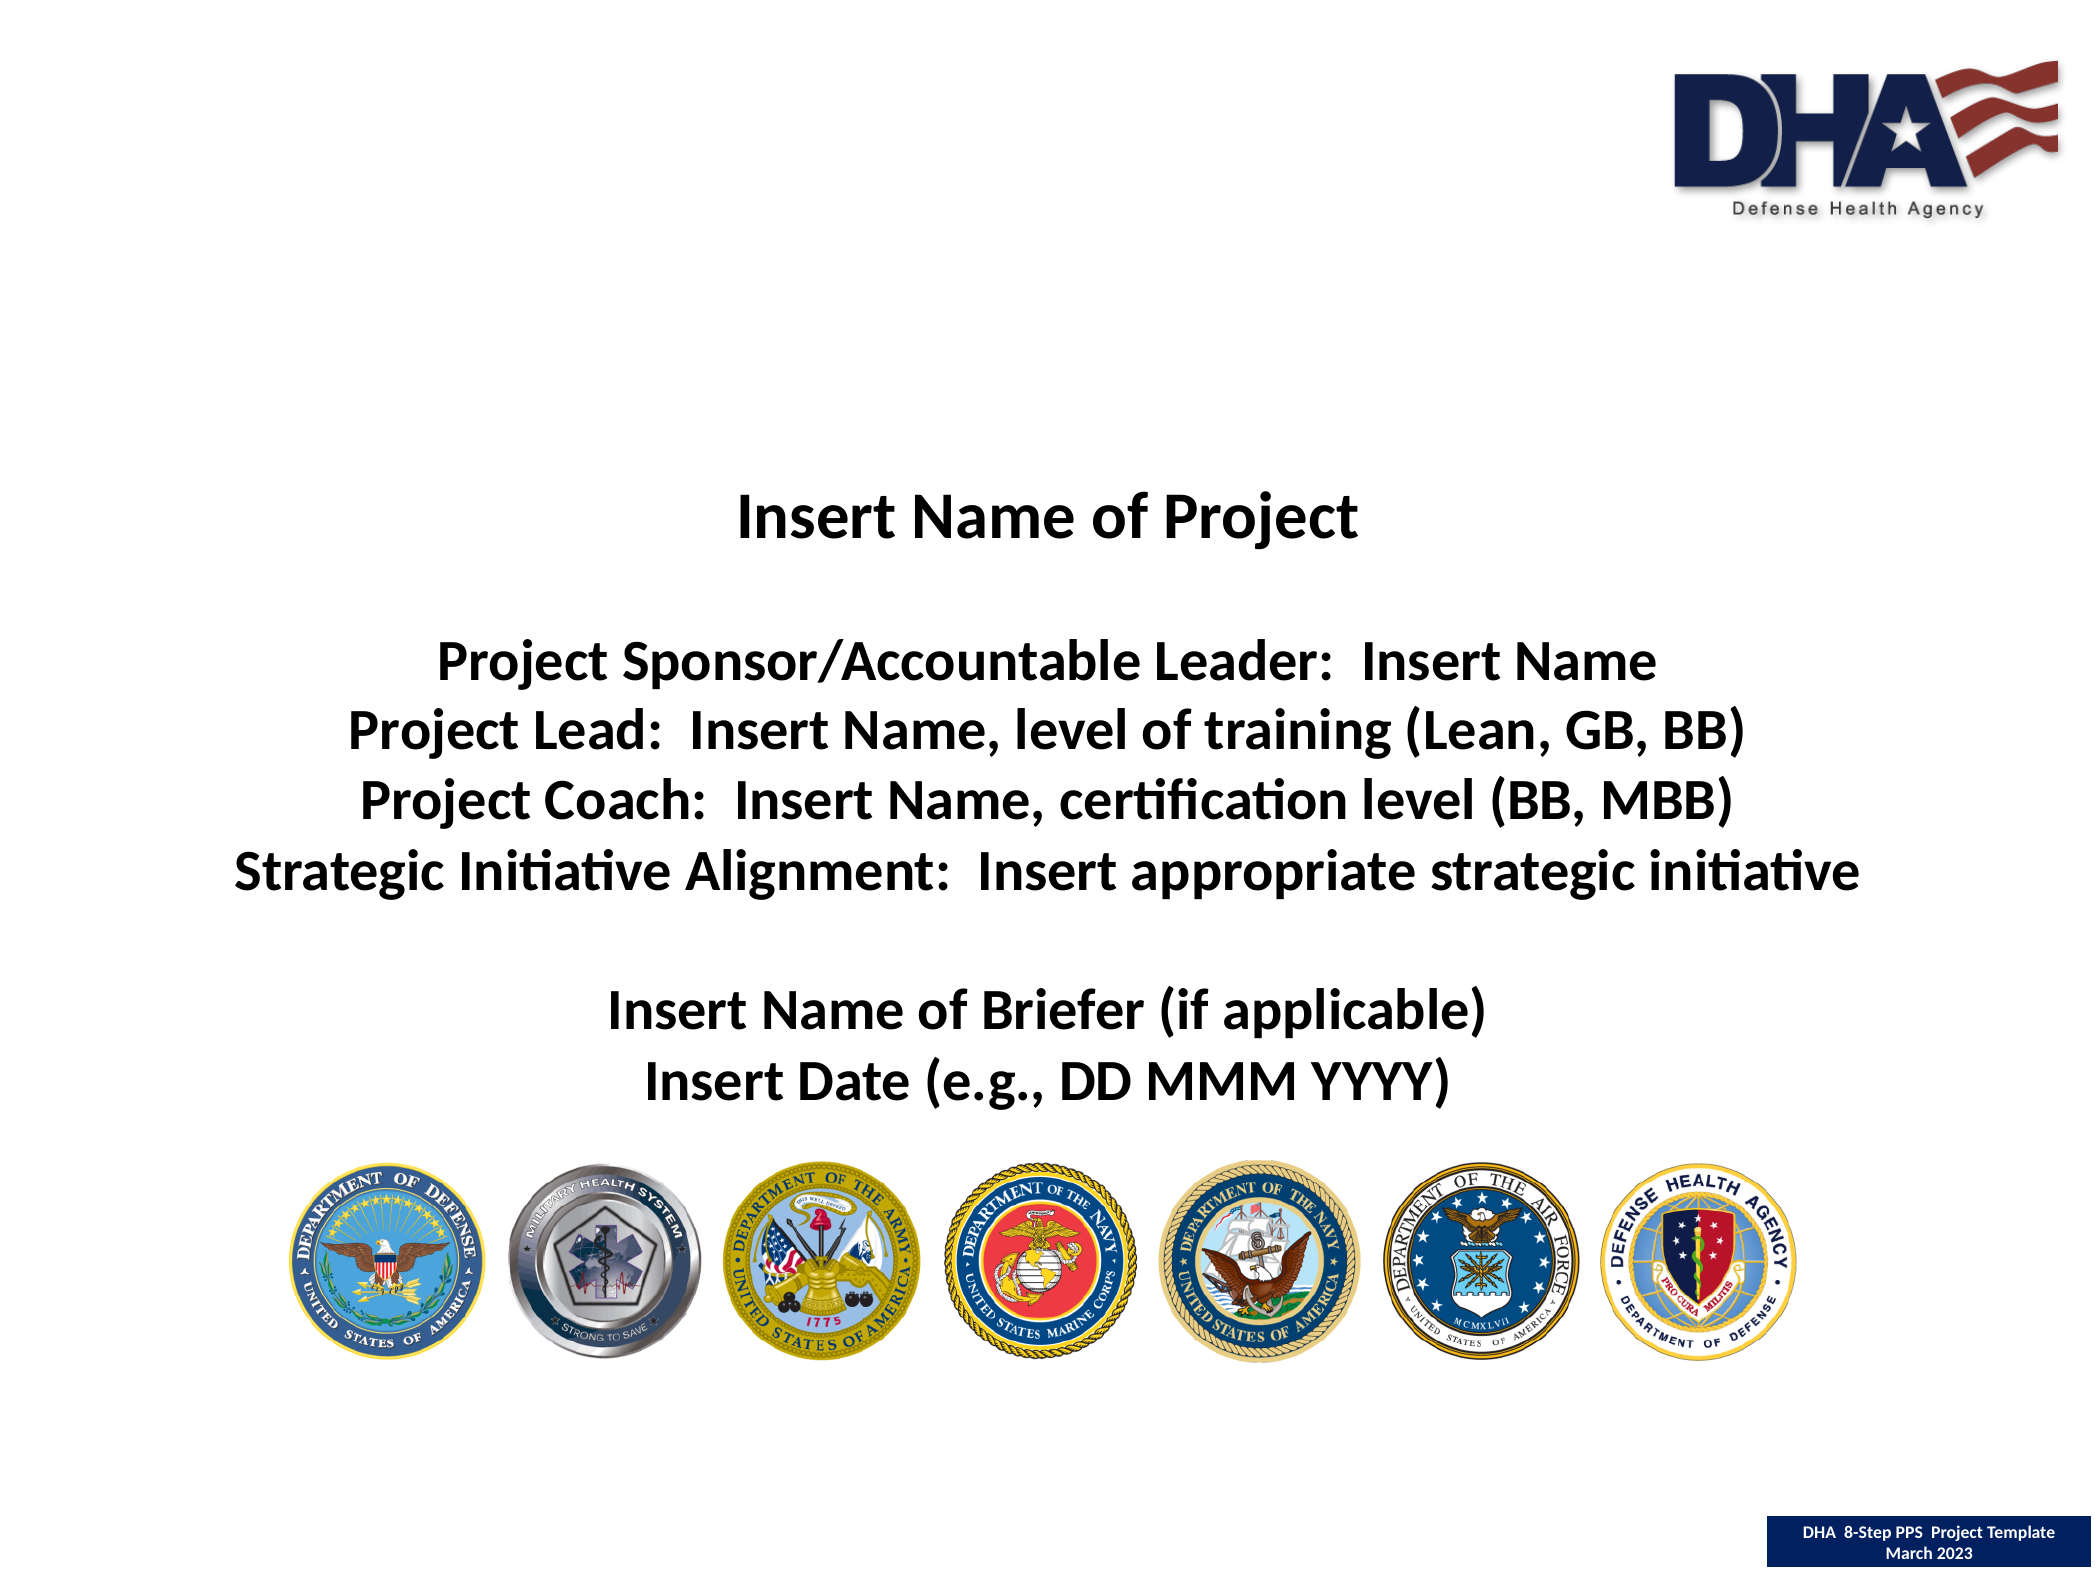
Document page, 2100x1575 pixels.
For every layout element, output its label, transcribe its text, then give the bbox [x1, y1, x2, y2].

picture [1674, 60, 2058, 219]
title Insert Name of Project Project Sponsor/Accountable Leader: Insert Name Project Lead: Insert Name, level of training (Lean, GB, BB) Project Coach: Insert Name, certification level (BB, MBB) Strategic Initiative Alignment: Insert appropriate strategic initiative Insert Name of Briefer (if applicable) Insert Date (e.g., DD MMM YYYY) [0, 431, 2100, 1153]
text_box DHA 8-Step PPS Project Template March 2023 [1764, 1513, 2095, 1571]
picture [289, 1153, 1811, 1408]
